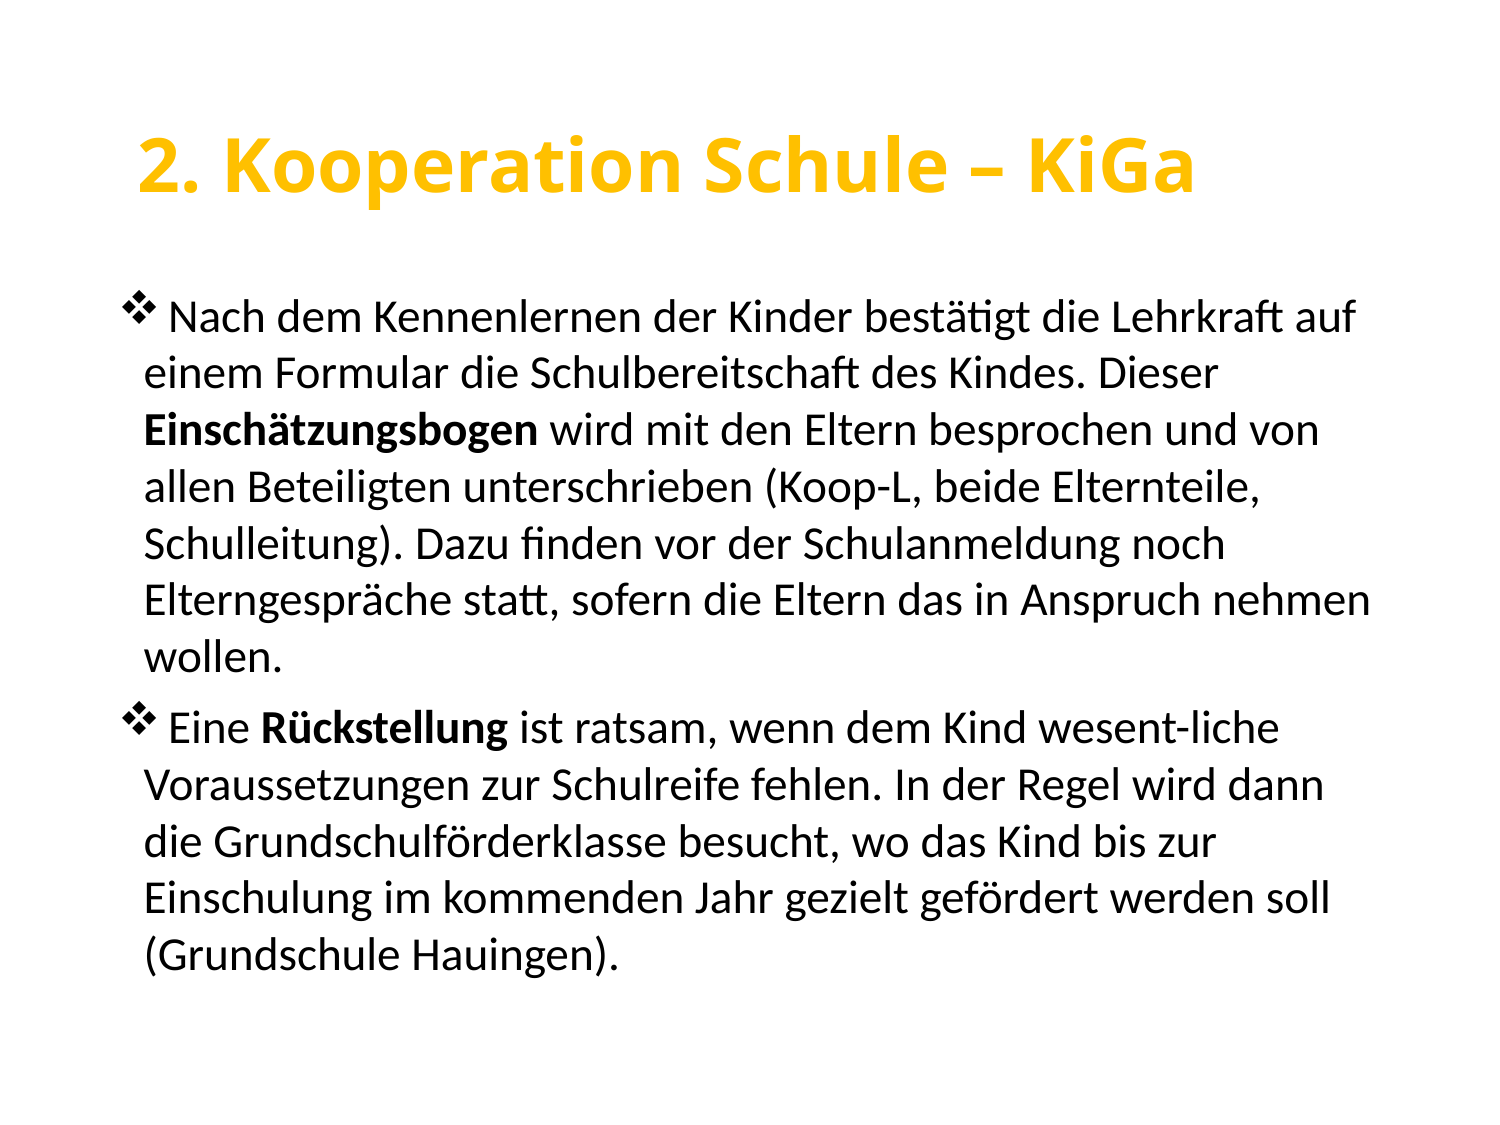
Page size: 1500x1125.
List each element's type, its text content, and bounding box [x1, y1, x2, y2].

title 2. Kooperation Schule – KiGa [103, 59, 1397, 278]
list Nach dem Kennenlernen der Kinder bestätigt die Lehrkraft auf einem Formular die Schulbereitschaft des Kindes. Dieser Einschätzungsbogen wird mit den Eltern besprochen und von allen Beteiligten unterschrieben (Koop-L, beide Elternteile, Schulleitung). Dazu finden vor der Schulanmeldung noch Elterngespräche statt, sofern die Eltern das in Anspruch nehmen wollen. Eine Rückstellung ist ratsam, wenn dem Kind wesent-liche Voraussetzungen zur Schulreife fehlen. In der Regel wird dann die Grundschulförderklasse besucht, wo das Kind bis zur Einschulung im kommenden Jahr gezielt gefördert werden soll (Grundschule Hauingen). [103, 278, 1397, 992]
